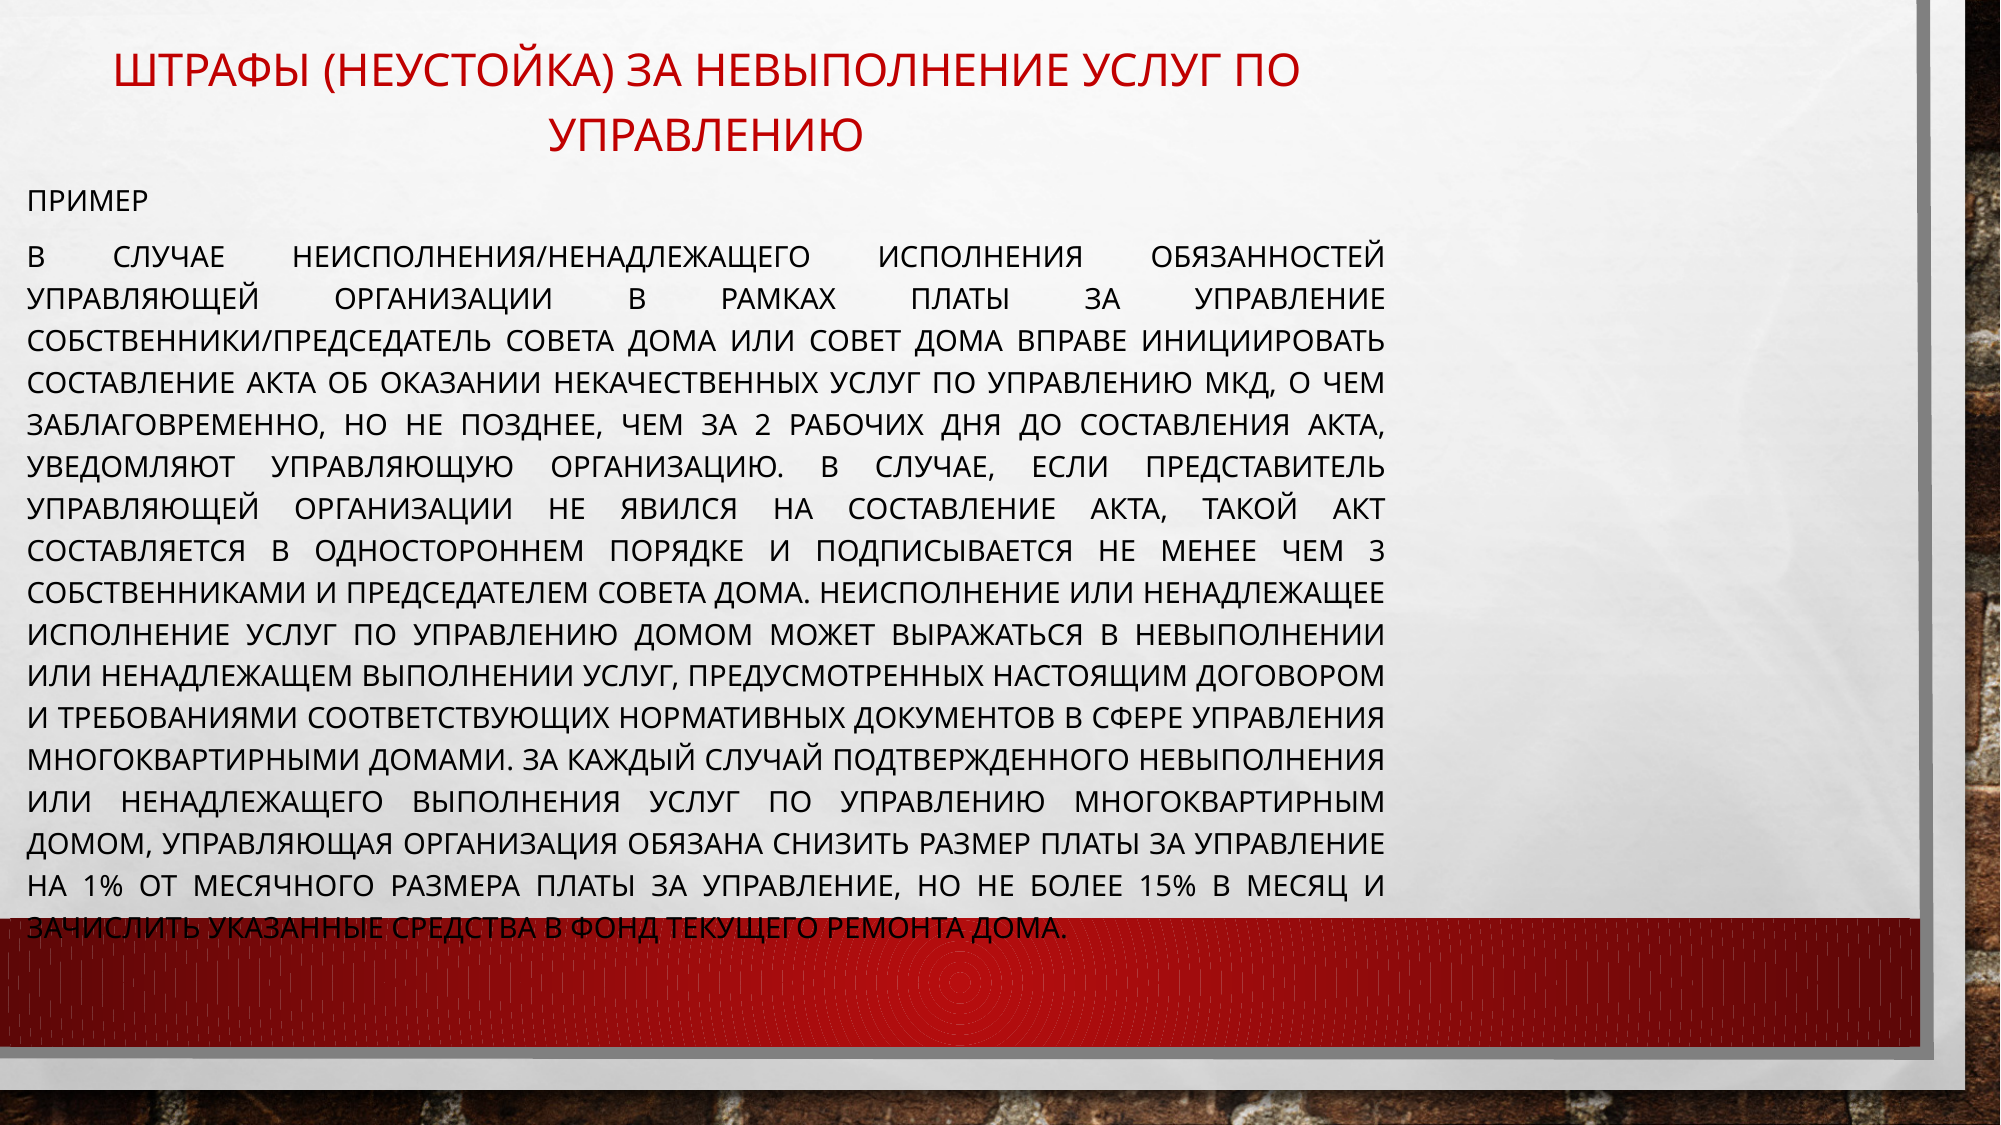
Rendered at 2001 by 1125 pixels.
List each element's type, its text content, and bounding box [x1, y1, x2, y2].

list Штрафы (неустойка) за невыполнение услуг по управлению Пример В случае неисполнения/ненадлежащего исполнения обязанностей Управляющей организации в рамках платы за управление собственники/Председатель совета дома или совет дома вправе инициировать составление акта об оказании некачественных услуг по управлению МКД, о чем заблаговременно, но не позднее, чем за 2 рабочих дня до составления акта, уведомляют управляющую организацию. В случае, если представитель Управляющей организации не явился на составление акта, такой акт составляется в одностороннем порядке и подписывается не менее чем 3 собственниками и Председателем совета дома. Неисполнение или ненадлежащее исполнение услуг по управлению домом может выражаться в невыполнении или ненадлежащем выполнении услуг, предусмотренных настоящим договором и требованиями соответствующих нормативных документов в сфере управления многоквартирными домами. За каждый случай подтвержденного невыполнения или ненадлежащего выполнения услуг по управлению многоквартирным домом, управляющая организация обязана снизить размер платы за управление на 1% от месячного размера платы за управление, но не более 15% в месяц и зачислить указанные средства в фонд текущего ремонта дома. [11, 23, 1402, 970]
picture [0, 0, 2000, 1125]
